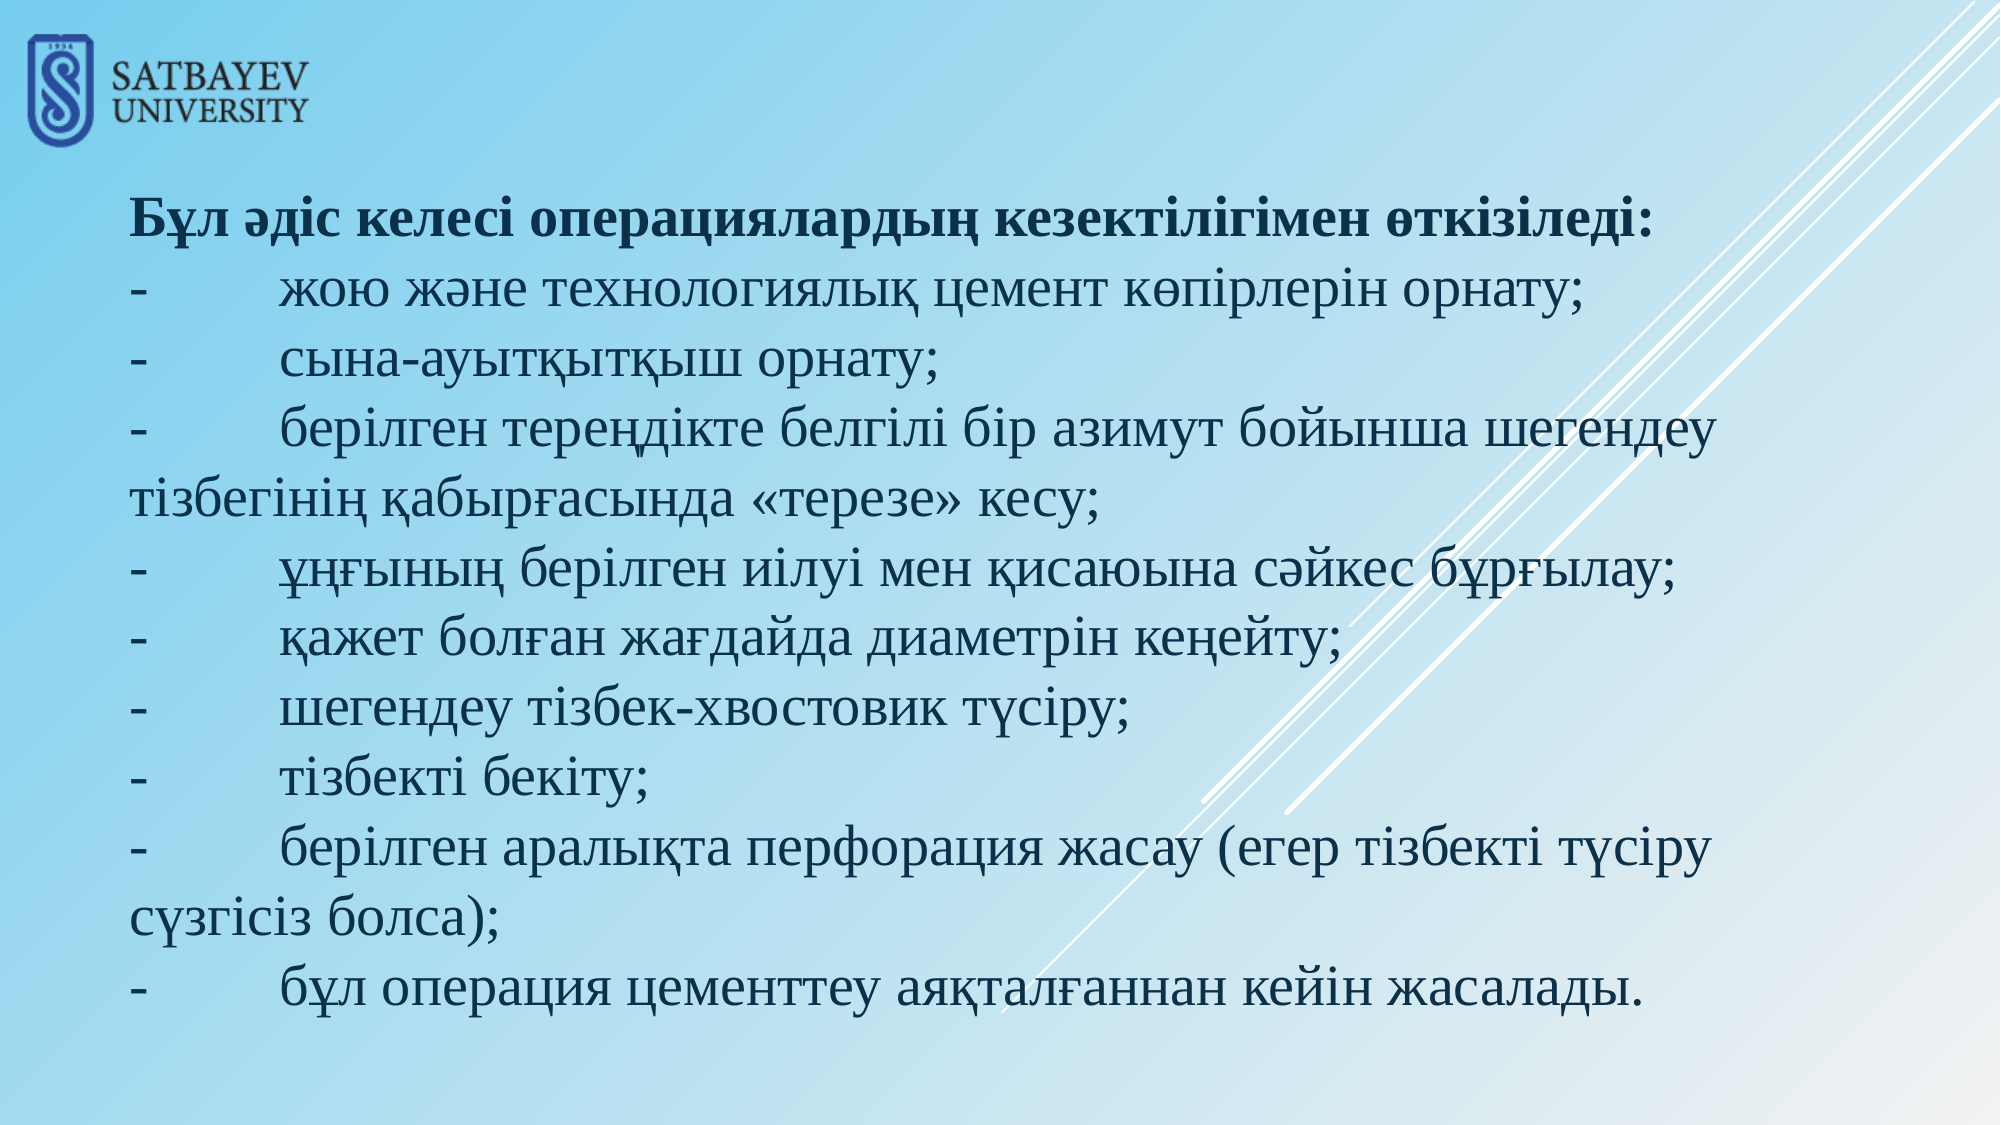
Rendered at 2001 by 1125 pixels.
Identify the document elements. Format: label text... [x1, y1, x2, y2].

picture [0, 0, 338, 183]
text_box Бұл әдіс келесі операциялардың кезектілігімен өткізіледі: - жою және технологиялық цемент көпірлерін орнату; - сына-ауытқытқыш орнату; - берілген тереңдікте белгілі бір азимут бойынша шегендеу тізбегінің қабырғасында «терезе» кесу; - ұңғының берілген иілуі мен қисаюына сәйкес бұрғылау; - қажет болған жағдайда диаметрін кеңейту; - шегендеу тізбек-хвостовик түсіру; - тізбекті бекіту; - берілген аралықта перфорация жасау (егер тізбекті түсіру сүзгісіз болса); - бұл операция цементтеу аяқталғаннан кейін жасалады. [114, 170, 1856, 1025]
